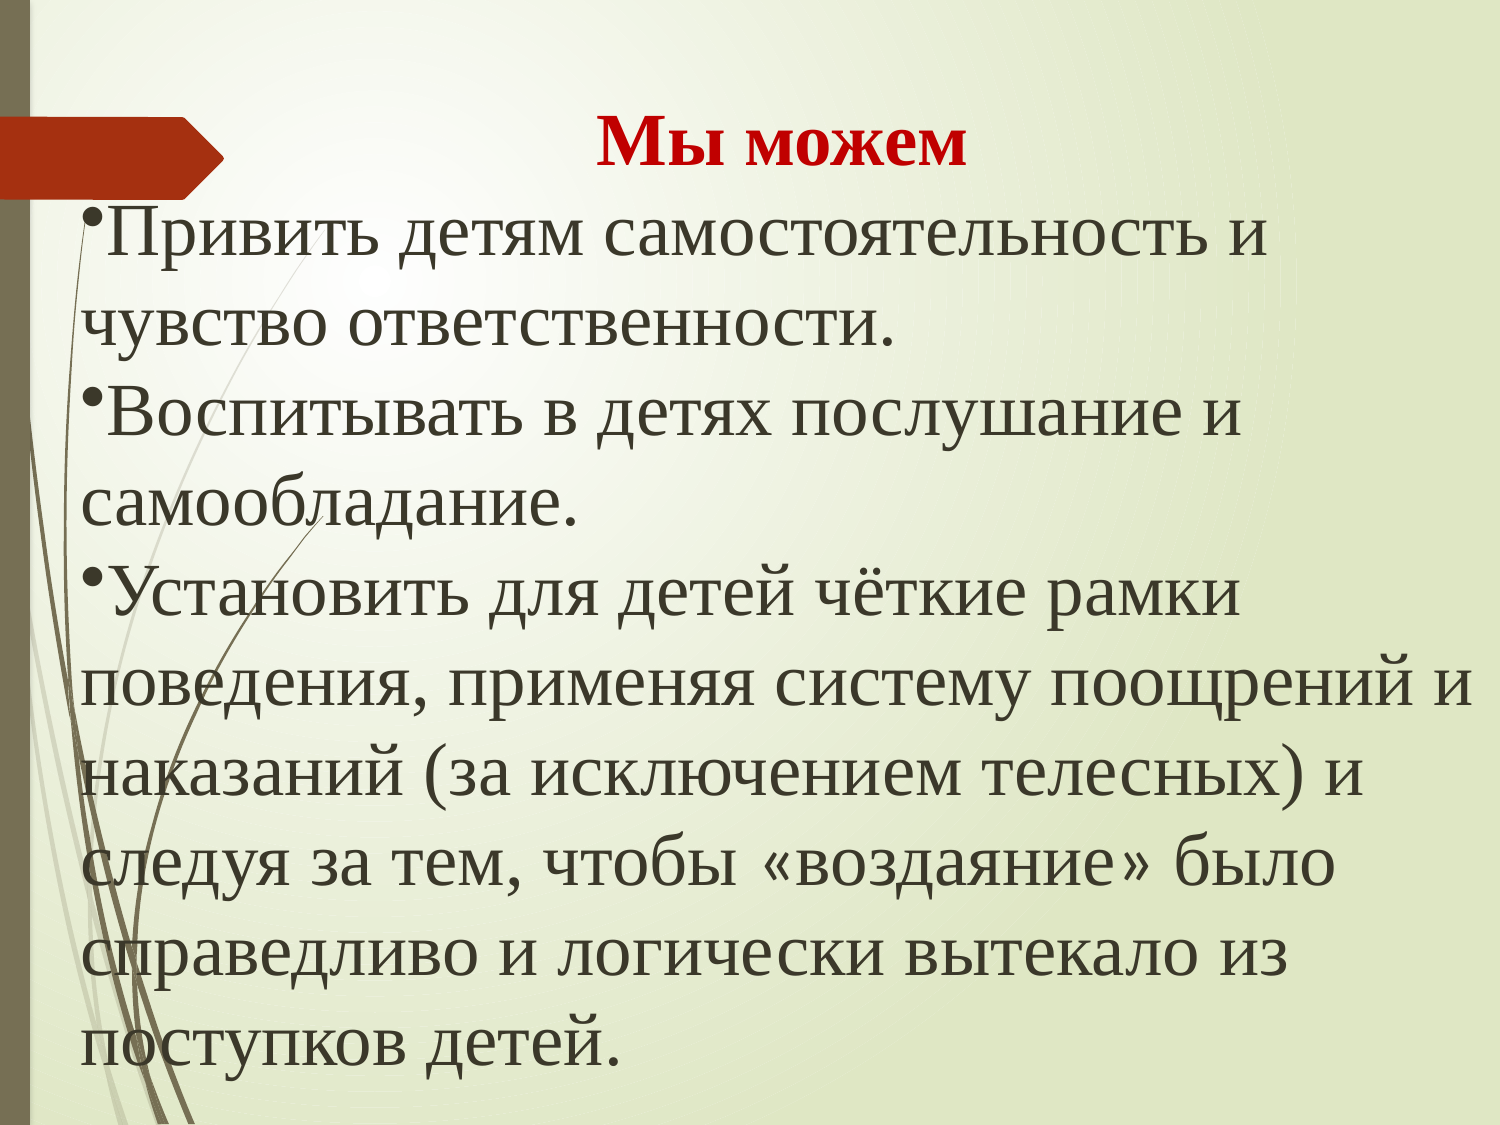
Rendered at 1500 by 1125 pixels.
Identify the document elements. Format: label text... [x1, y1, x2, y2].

text_box Мы можем Привить детям самостоятельность и чувство ответственности. Воспитывать в детях послушание и самообладание. Установить для детей чёткие рамки поведения, применяя систему поощрений и наказаний (за исключением телесных) и следуя за тем, чтобы «воздаяние» было справедливо и логически вытекало из поступков детей. [64, 83, 1500, 1088]
